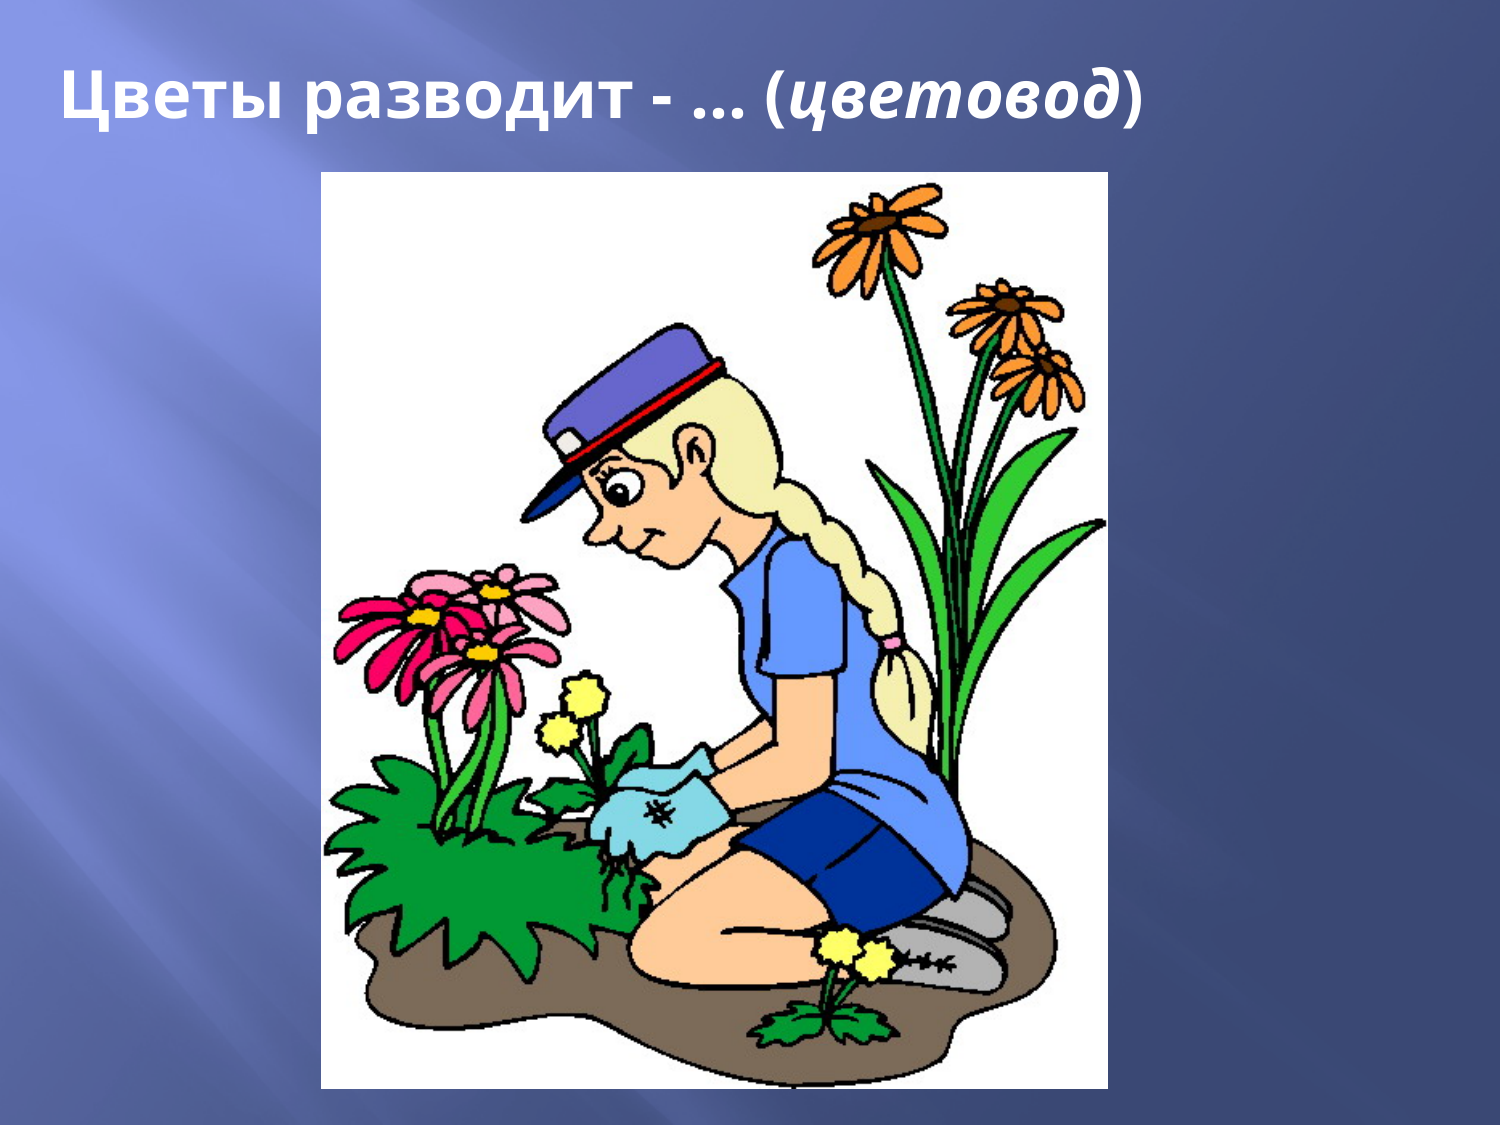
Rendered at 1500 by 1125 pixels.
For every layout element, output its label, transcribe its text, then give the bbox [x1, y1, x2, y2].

text_box Цветы разводит - … (цветовод) [43, 44, 1177, 140]
picture [321, 172, 1108, 1089]
